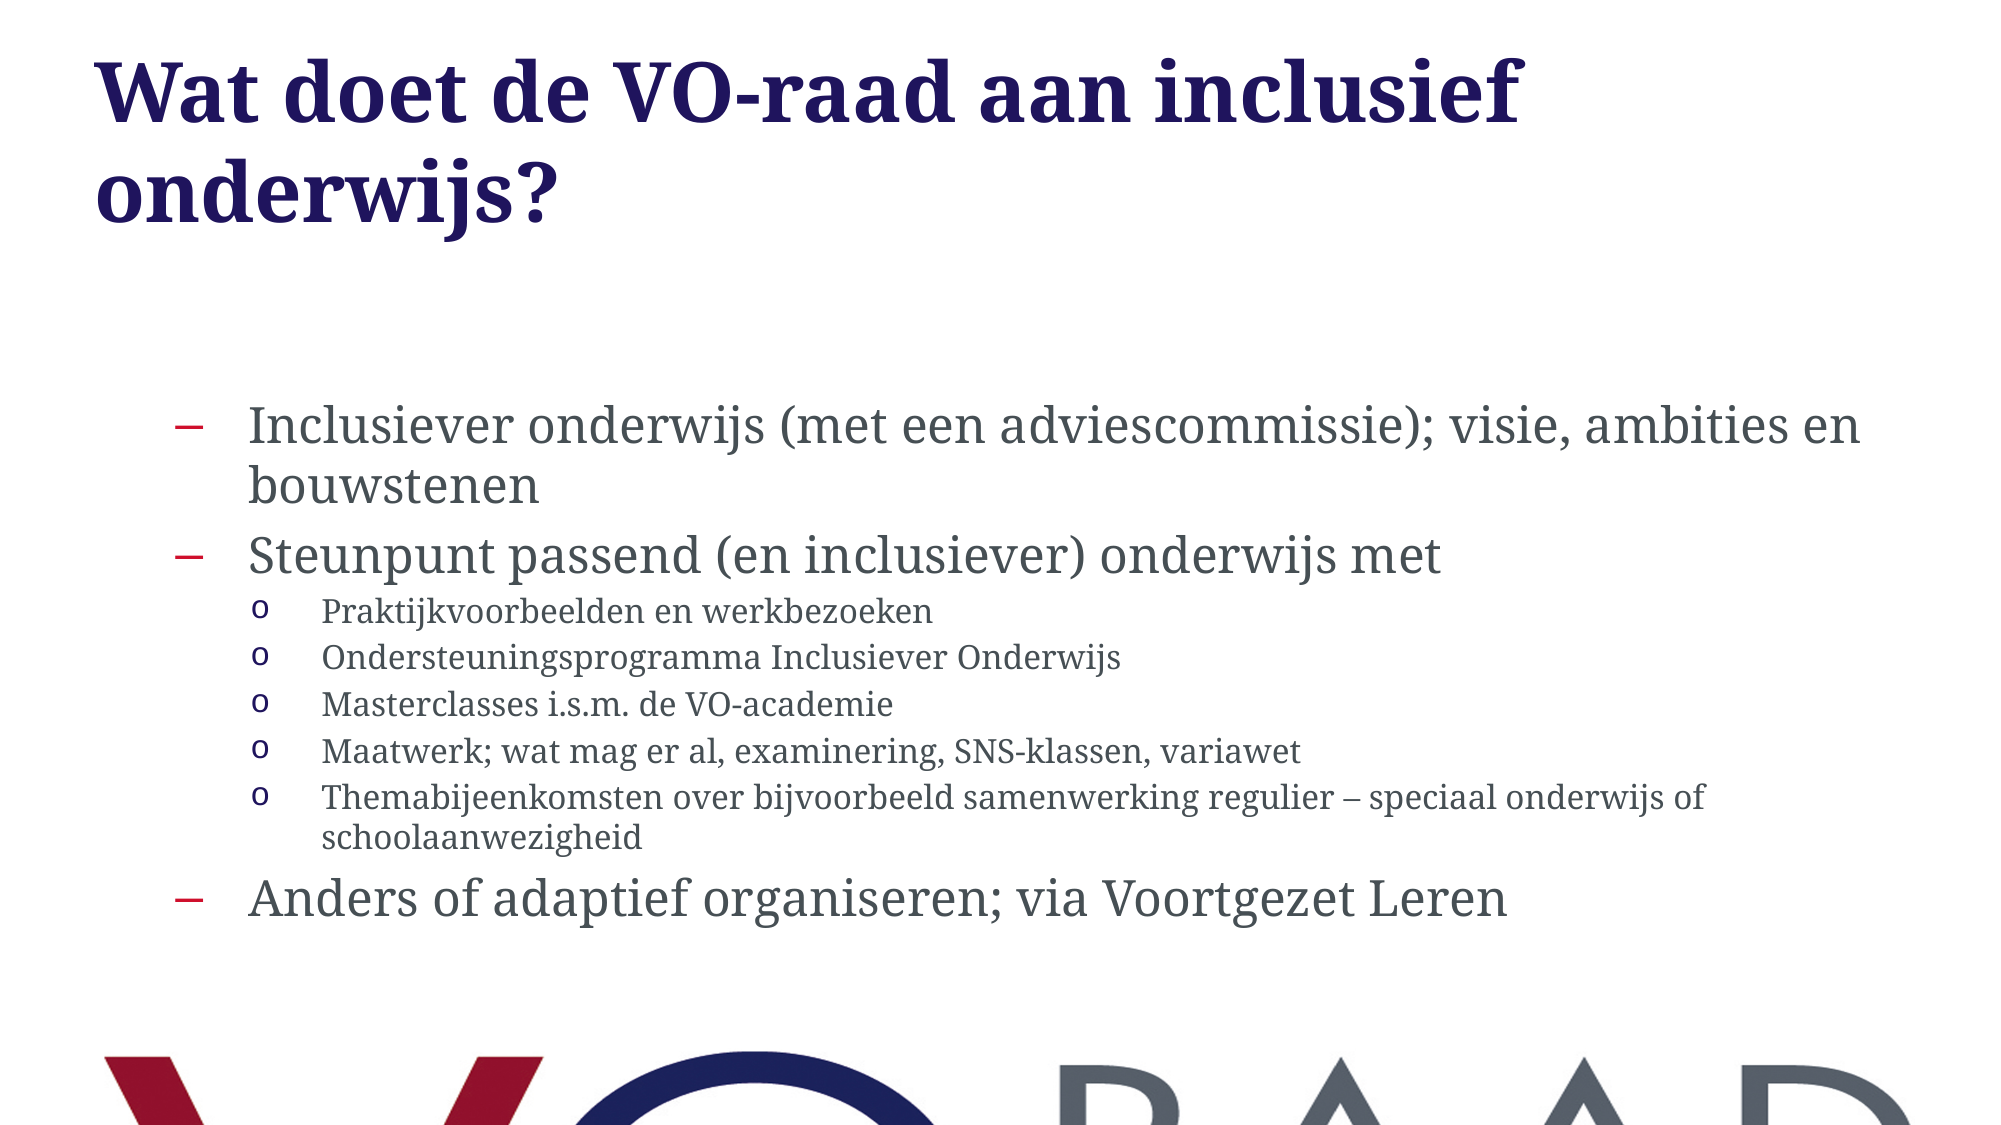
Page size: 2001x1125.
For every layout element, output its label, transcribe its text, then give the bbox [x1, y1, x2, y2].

picture [0, 0, 2001, 1125]
title Wat doet de VO-raad aan inclusief onderwijs? [79, 45, 1909, 233]
list Inclusiever onderwijs (met een adviescommissie); visie, ambities en bouwstenen Steunpunt passend (en inclusiever) onderwijs met Praktijkvoorbeelden en werkbezoeken Ondersteuningsprogramma Inclusiever Onderwijs Masterclasses i.s.m. de VO-academie Maatwerk; wat mag er al, examinering, SNS-klassen, variawet Themabijeenkomsten over bijvoorbeeld samenwerking regulier – speciaal onderwijs of schoolaanwezigheid Anders of adaptief organiseren; via Voortgezet Leren [85, 386, 1915, 981]
